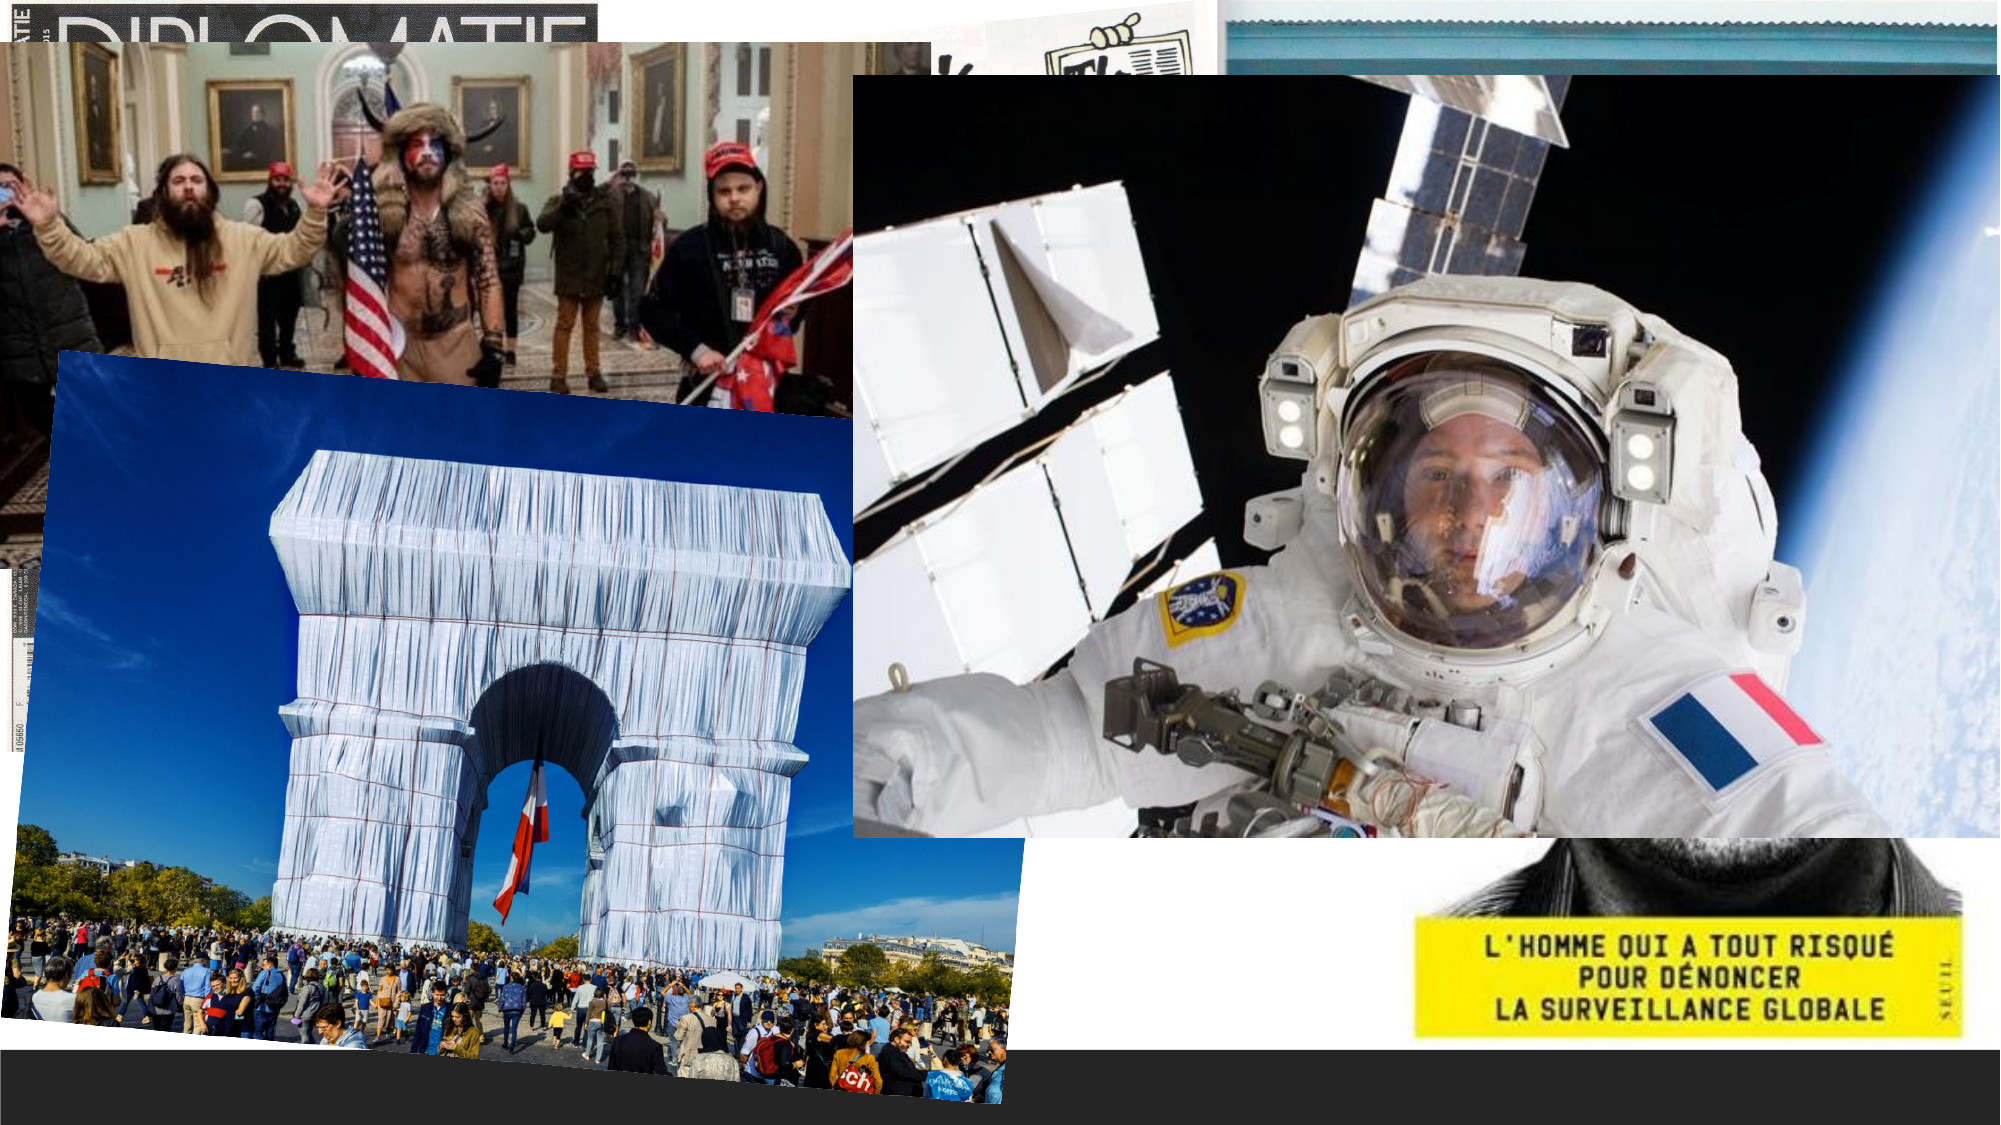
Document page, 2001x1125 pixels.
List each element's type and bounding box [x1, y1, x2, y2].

picture [2, 392, 1032, 1104]
text_box [1272, 0, 1998, 75]
text_box [1037, 75, 2000, 838]
text_box [1401, 838, 1994, 1045]
text_box [6, 0, 1270, 752]
